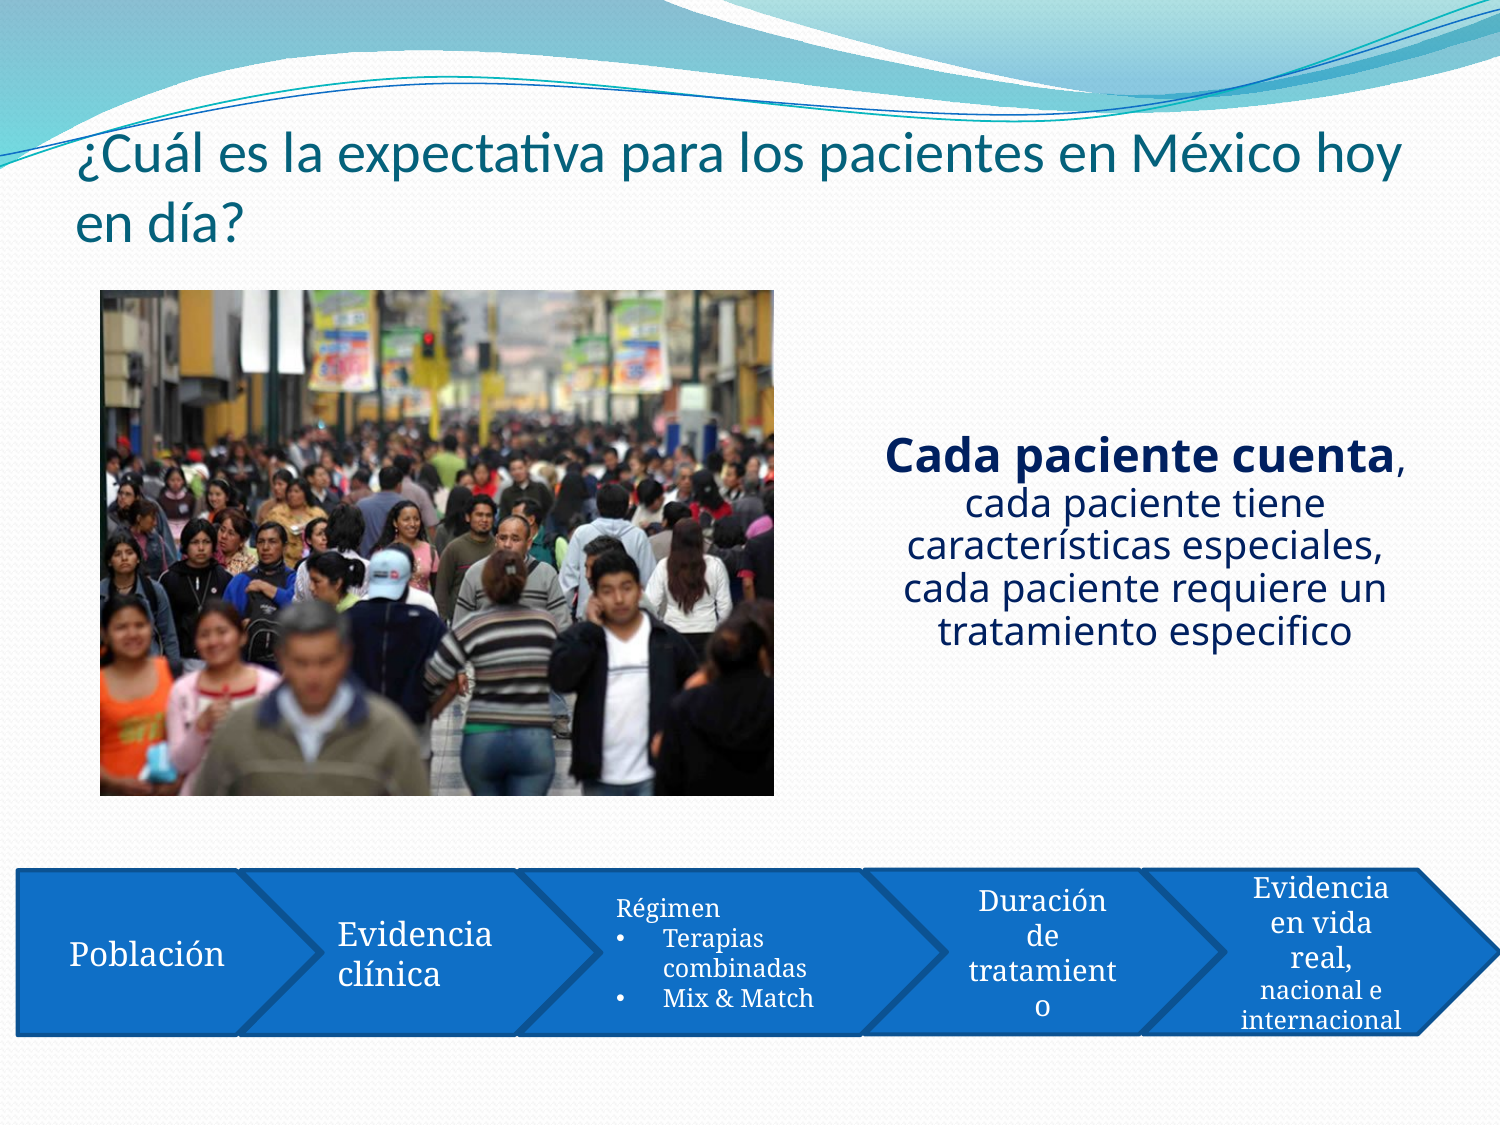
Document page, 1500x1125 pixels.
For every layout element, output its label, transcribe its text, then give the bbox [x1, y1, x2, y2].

picture [100, 290, 774, 797]
list Cada paciente cuenta, cada paciente tiene características especiales, cada paciente requiere un tratamiento especifico [868, 385, 1424, 662]
title ¿Cuál es la expectativa para los pacientes en México hoy en día? [75, 66, 1425, 254]
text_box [17, 869, 1500, 1036]
